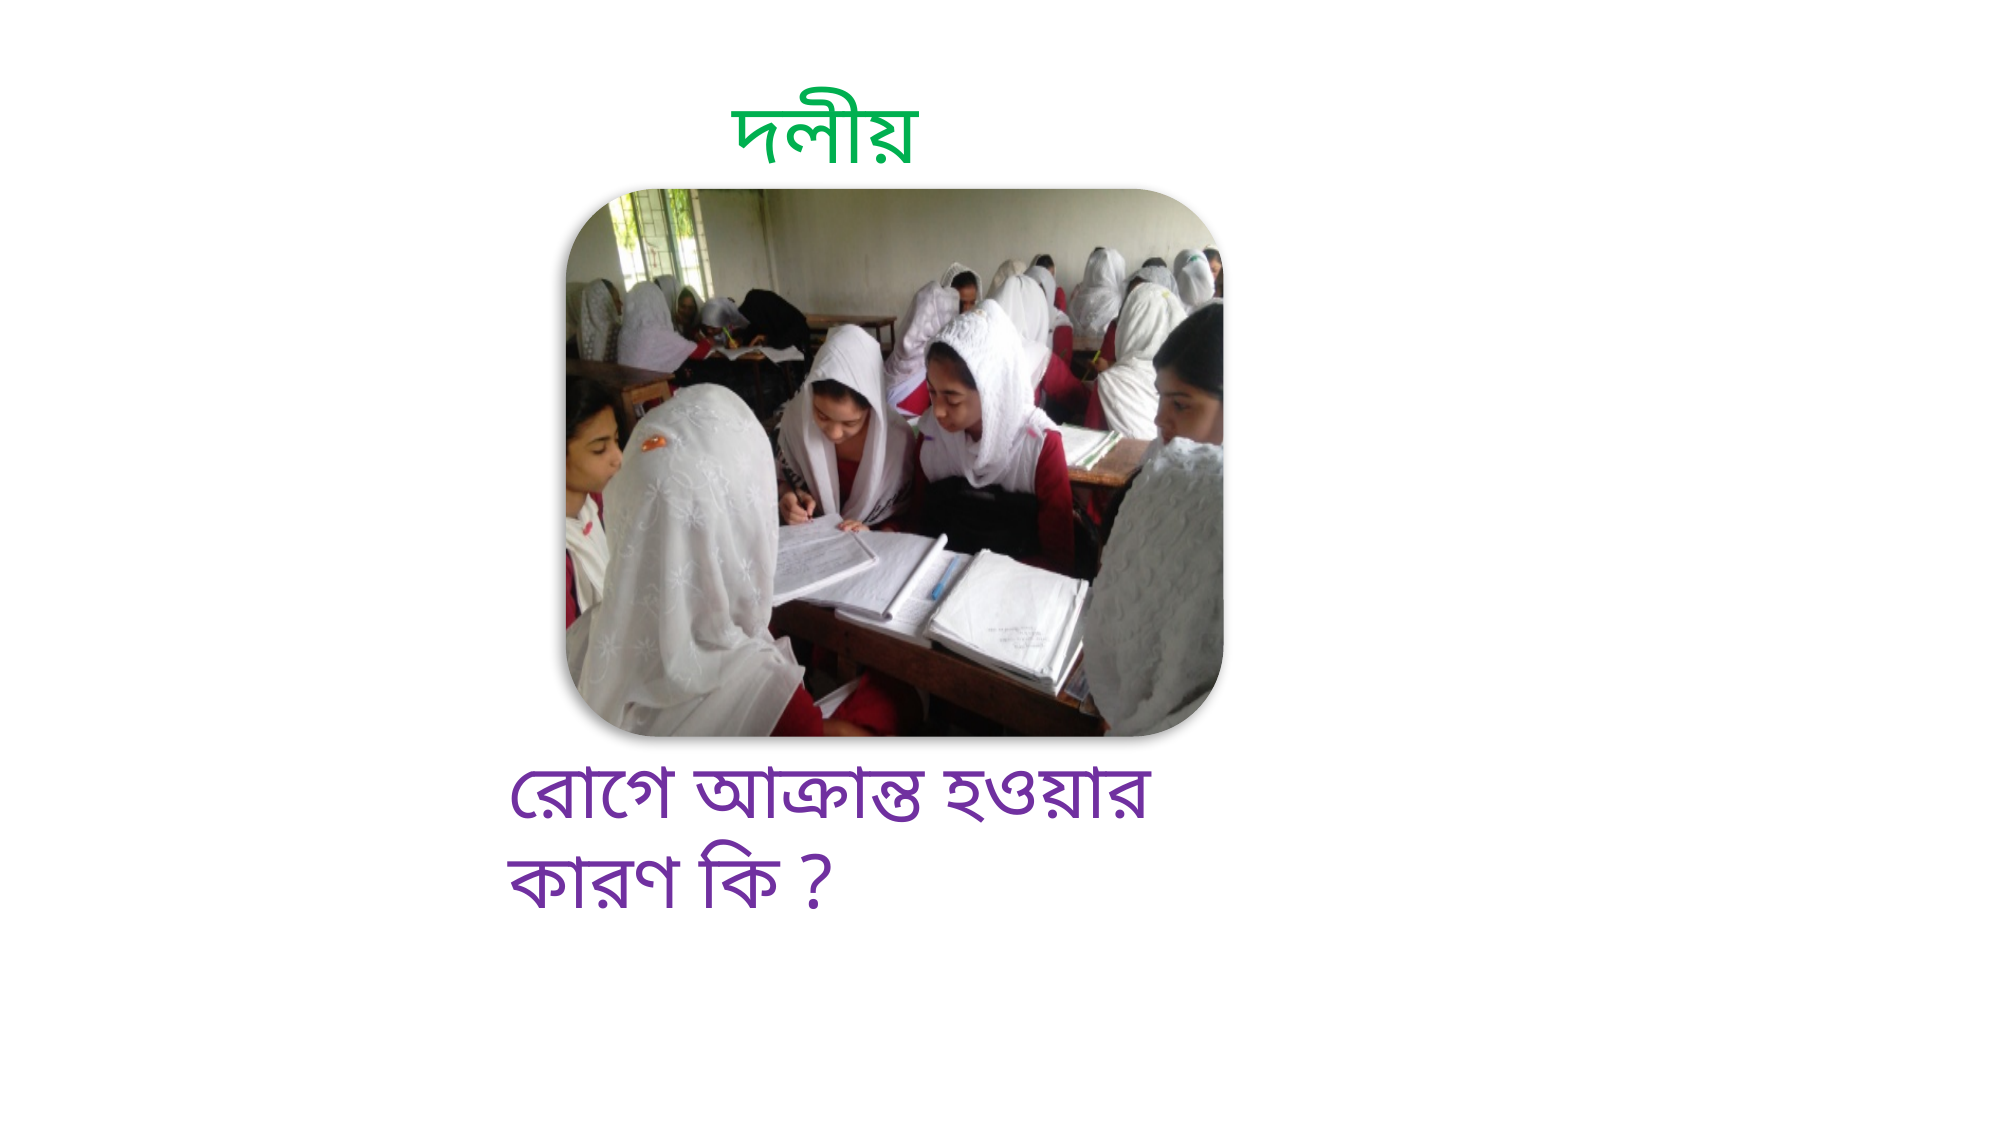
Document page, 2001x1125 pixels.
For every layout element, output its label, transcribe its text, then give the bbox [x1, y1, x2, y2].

text_box রোগে আক্রান্ত হওয়ার কারণ কি ? [493, 736, 1296, 932]
picture [565, 188, 1224, 737]
text_box দলীয় কাজ [718, 72, 1072, 184]
